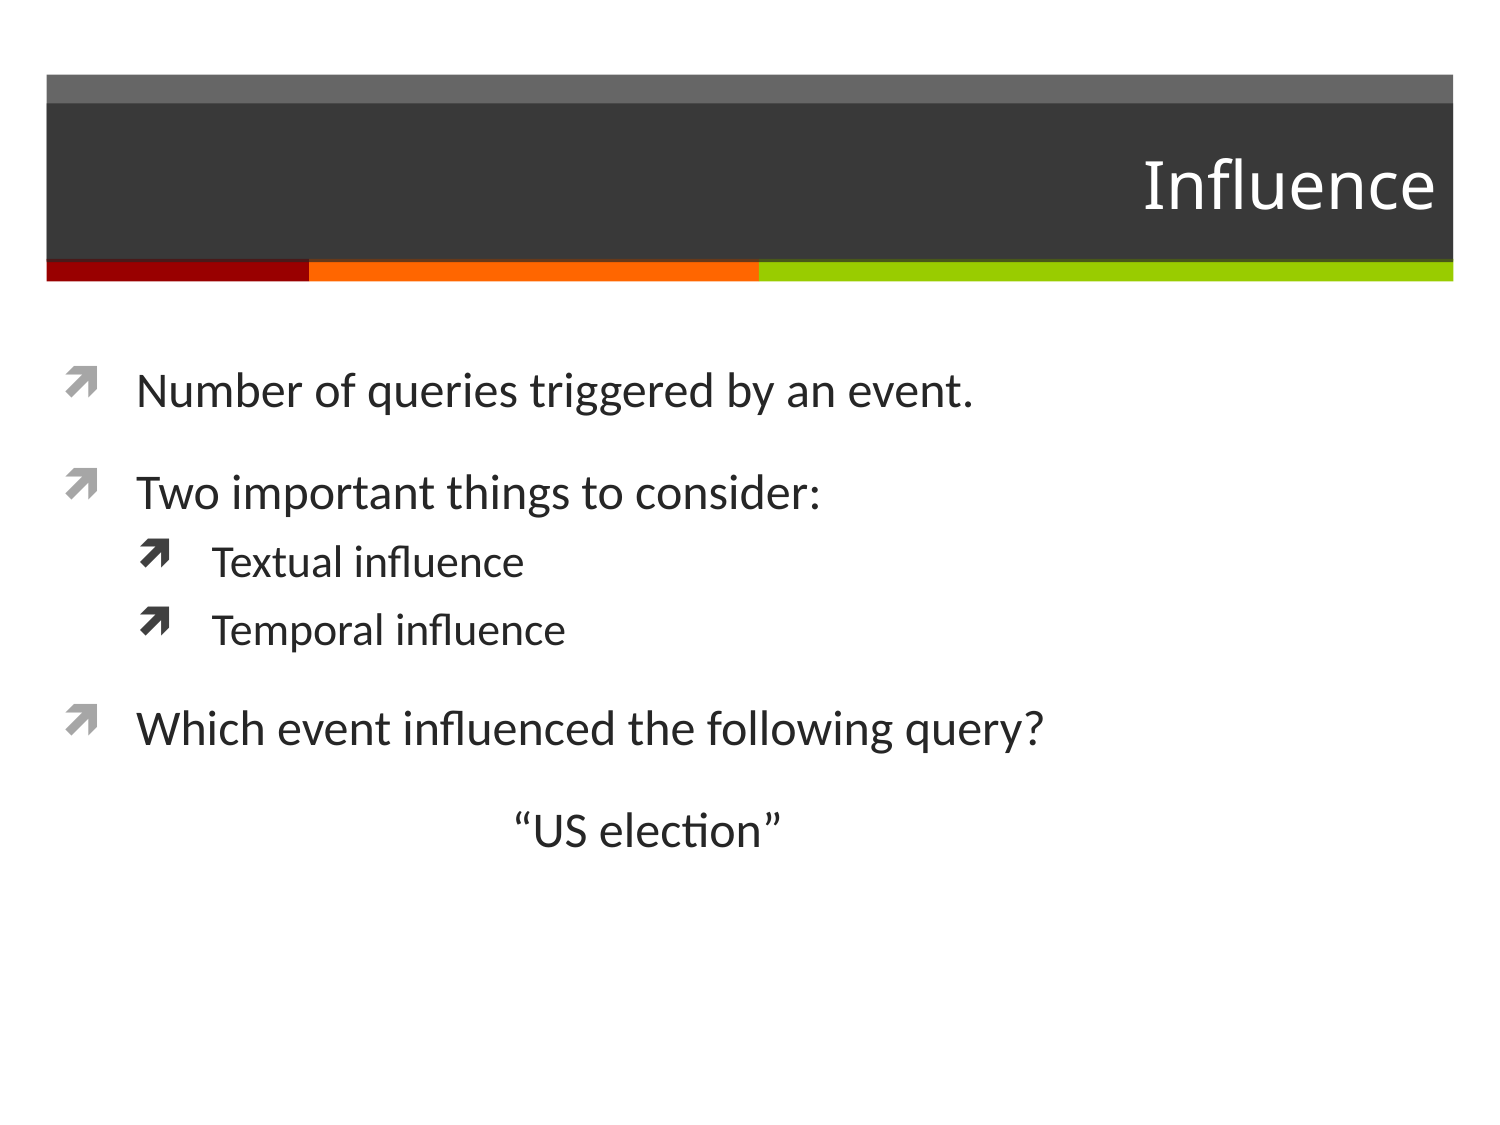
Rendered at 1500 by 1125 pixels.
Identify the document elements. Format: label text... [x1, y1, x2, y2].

list Number of queries triggered by an event. Two important things to consider: Textual influence Temporal influence Which event influenced the following query? “US election” [46, 350, 1454, 1005]
title Influence [46, 103, 1454, 263]
